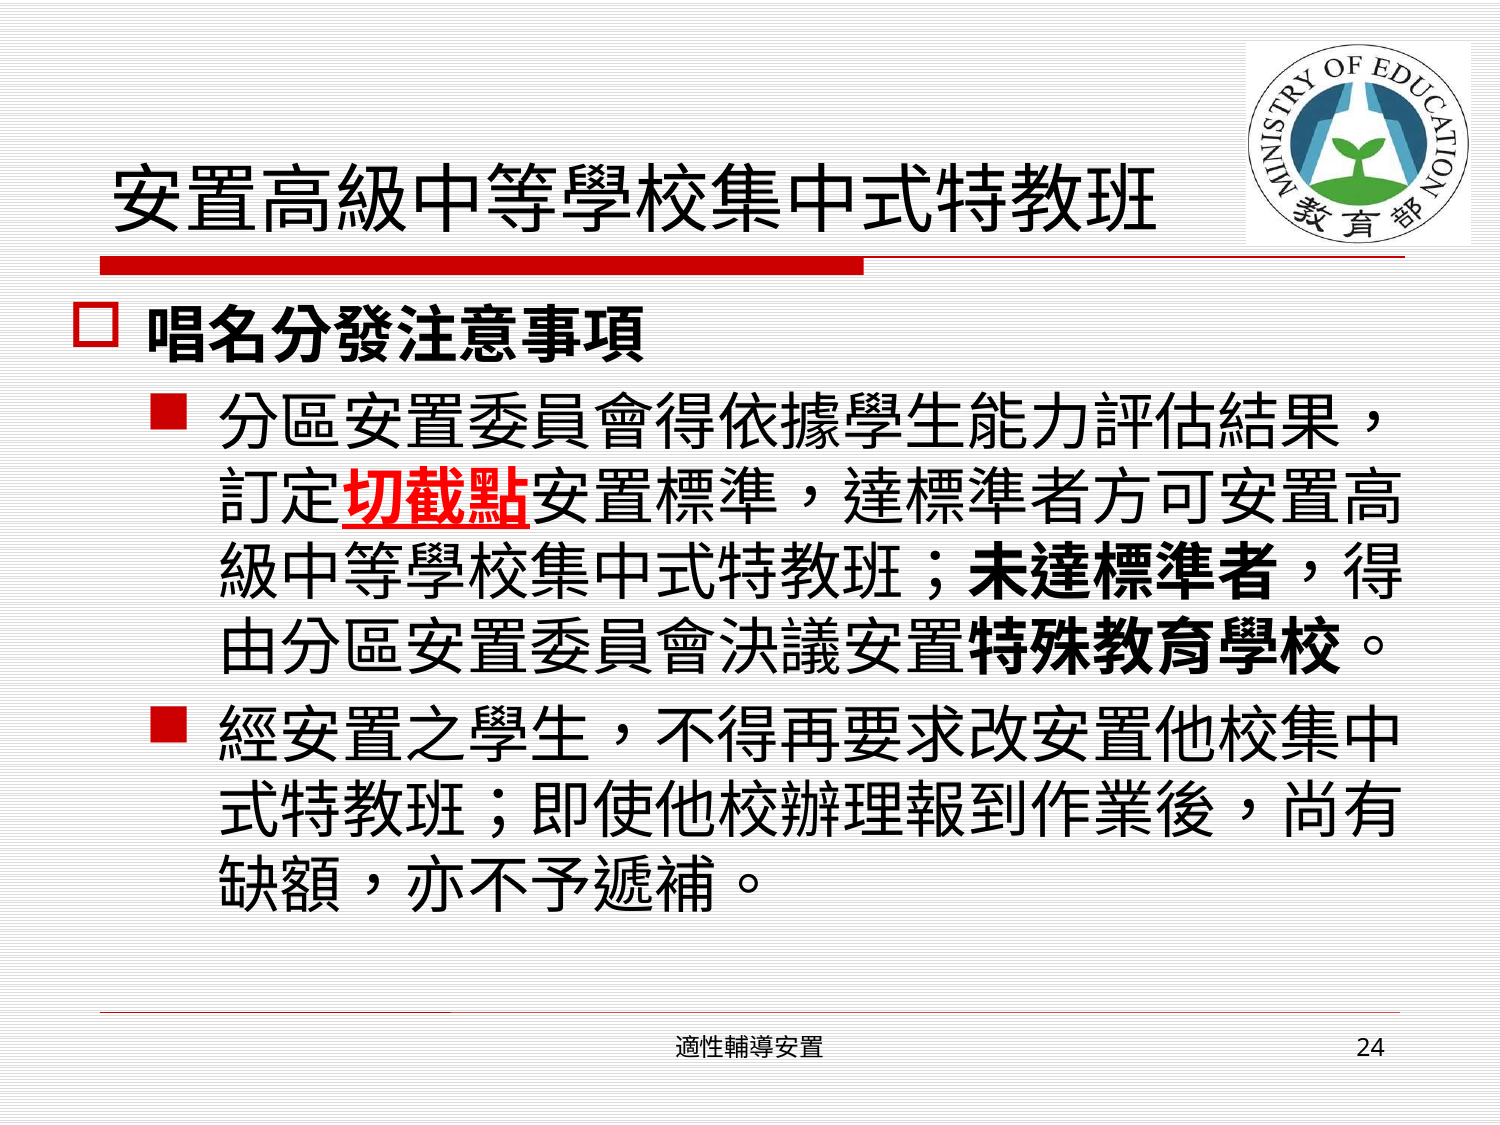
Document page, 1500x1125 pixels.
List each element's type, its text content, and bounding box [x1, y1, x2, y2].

slide_number 24 [1074, 1024, 1401, 1103]
picture [1246, 42, 1471, 245]
footer 適性輔導安置 [512, 1024, 988, 1103]
title 安置高級中等學校集中式特教班 [94, 50, 1407, 250]
list 唱名分發注意事項 分區安置委員會得依據學生能力評估結果，訂定切截點安置標準，達標準者方可安置高級中等學校集中式特教班；未達標準者，得由分區安置委員會決議安置特殊教育學校。 經安置之學生，不得再要求改安置他校集中式特教班；即使他校辦理報到作業後，尚有缺額，亦不予遞補。 [53, 287, 1447, 988]
